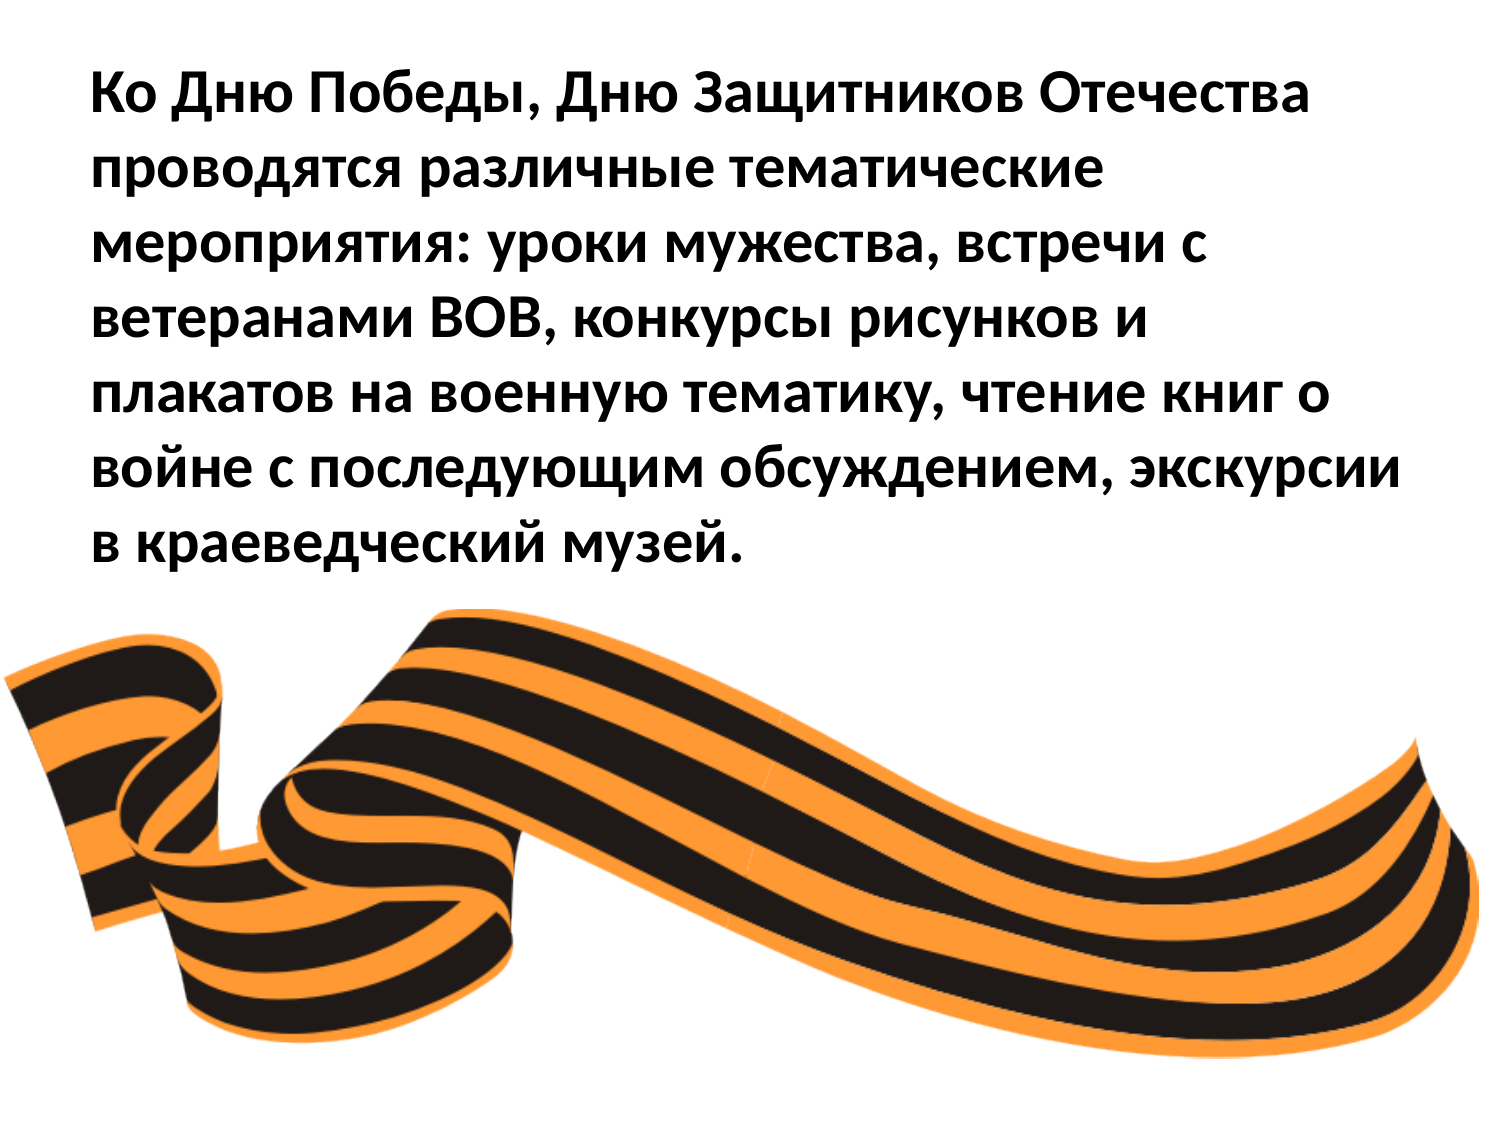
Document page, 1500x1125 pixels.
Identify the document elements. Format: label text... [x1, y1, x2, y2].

picture [3, 609, 1480, 1059]
list Ко Дню Победы, Дню Защитников Отечества проводятся различные тематические мероприятия: уроки мужества, встречи с ветеранами ВОВ, конкурсы рисунков и плакатов на военную тематику, чтение книг о войне с последующим обсуждением, экскурсии в краеведческий музей. [75, 42, 1425, 608]
